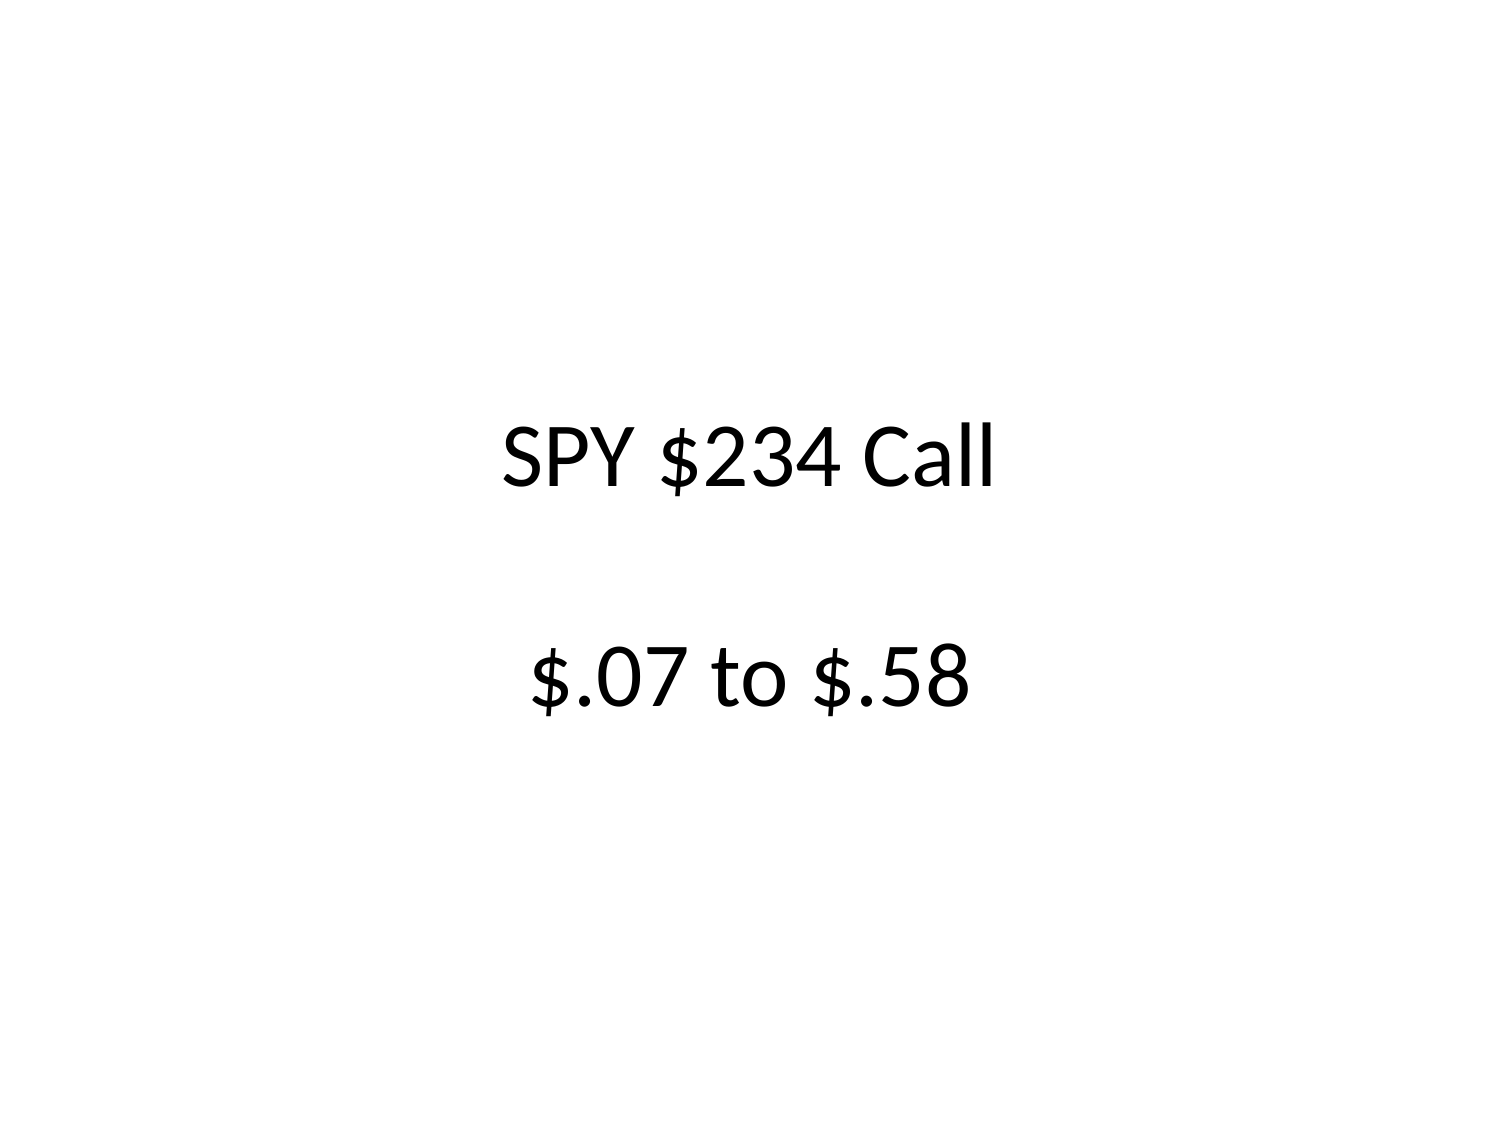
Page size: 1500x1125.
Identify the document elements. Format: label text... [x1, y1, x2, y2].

title SPY $234 Call $.07 to $.58 [75, 45, 1425, 1075]
